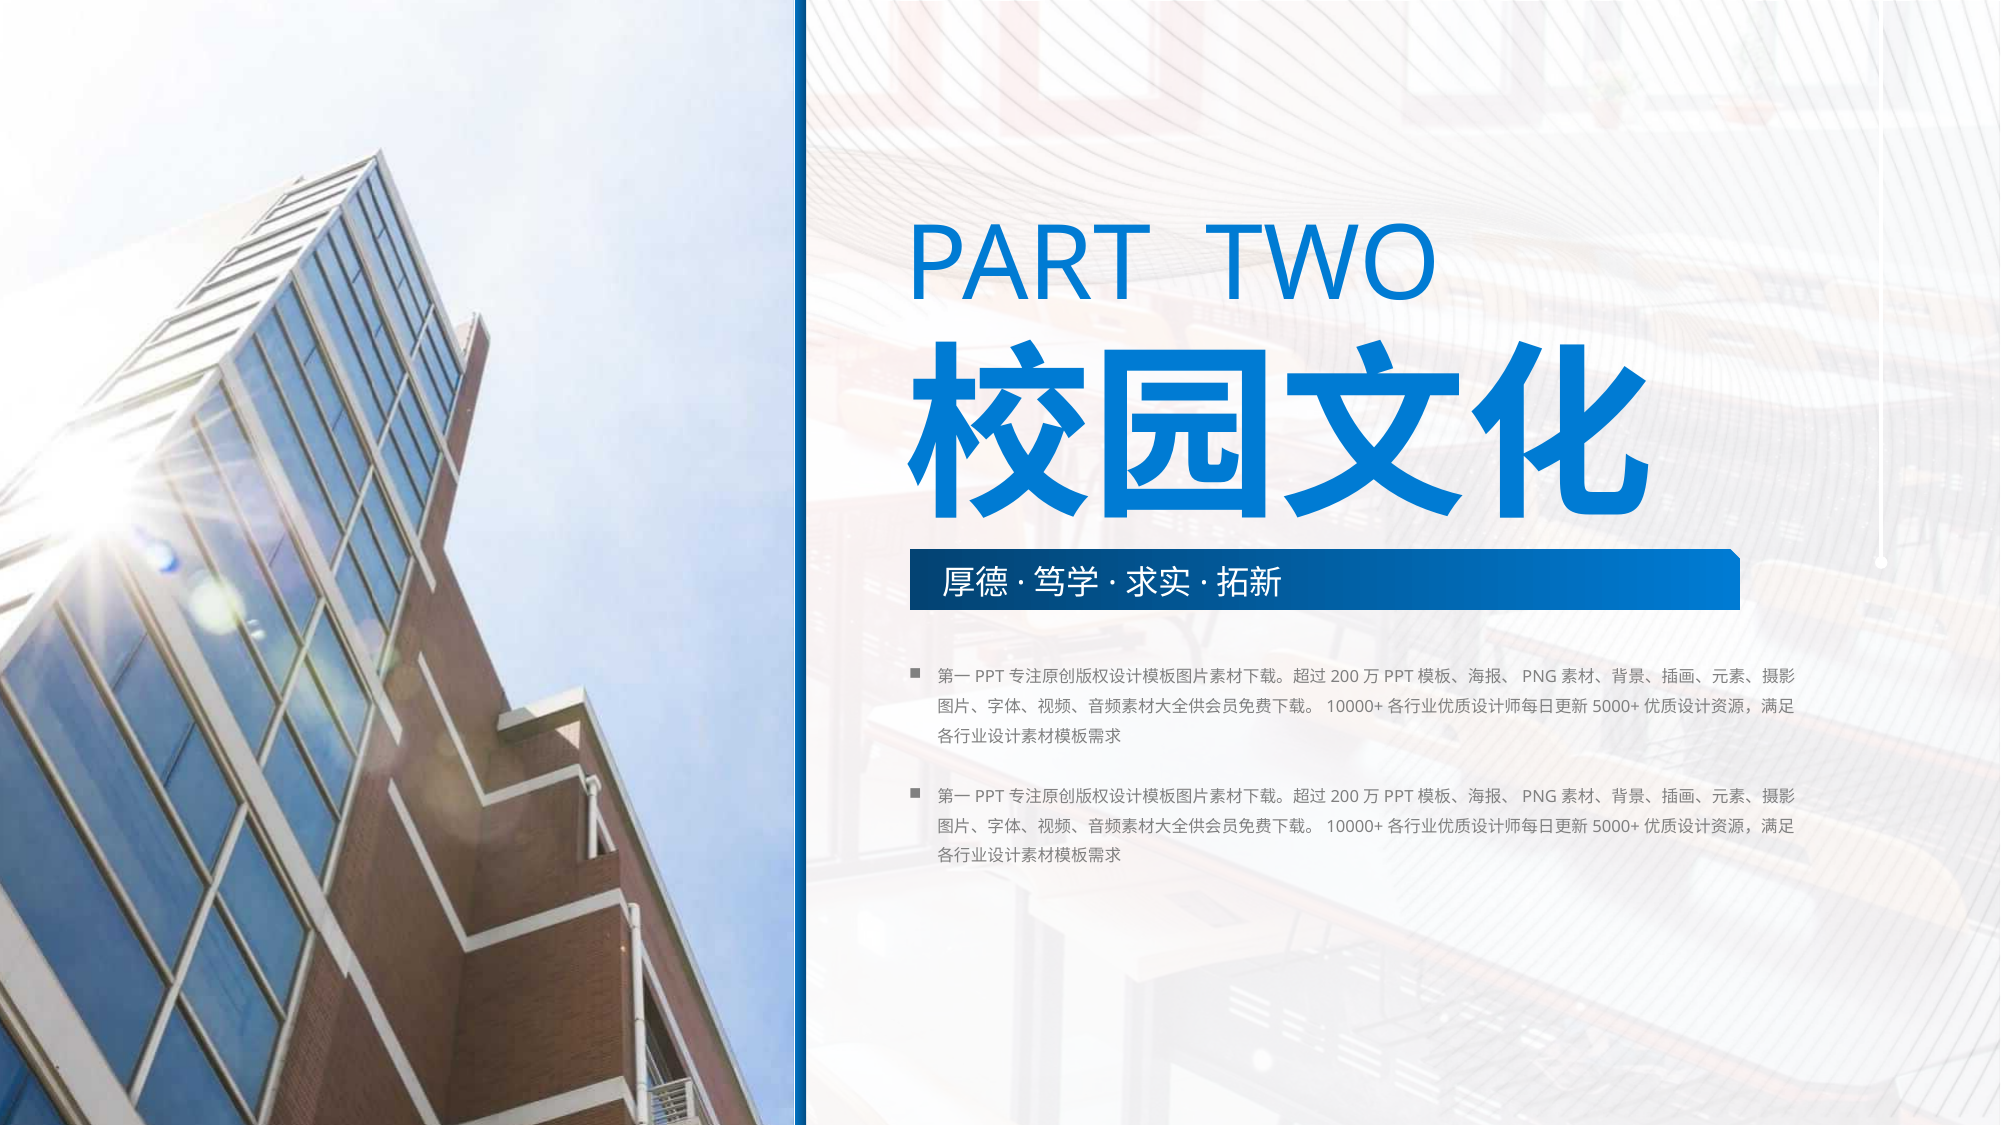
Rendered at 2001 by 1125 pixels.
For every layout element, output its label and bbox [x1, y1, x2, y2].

picture [0, 0, 2001, 1125]
text_box [910, 534, 1741, 610]
